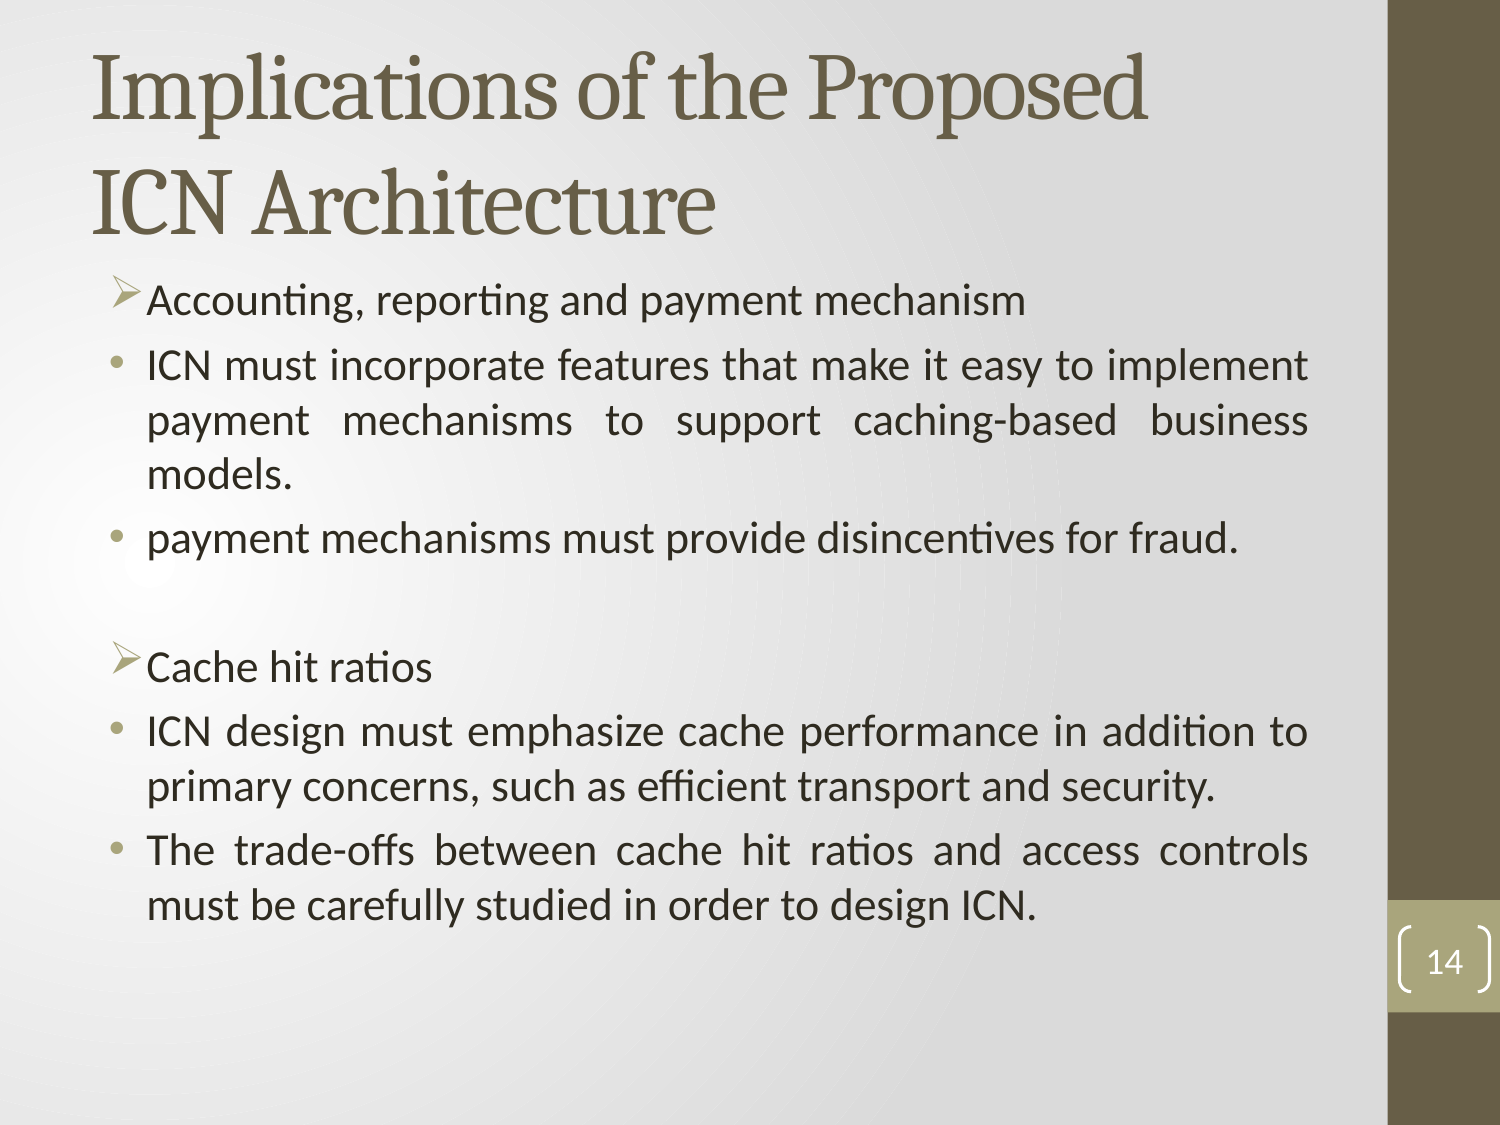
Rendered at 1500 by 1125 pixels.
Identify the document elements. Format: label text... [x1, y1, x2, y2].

slide_number 14 [1397, 925, 1492, 994]
title Implications of the Proposed ICN Architecture [75, 45, 1325, 233]
list Accounting, reporting and payment mechanism ICN must incorporate features that make it easy to implement payment mechanisms to support caching-based business models. payment mechanisms must provide disincentives for fraud. Cache hit ratios ICN design must emphasize cache performance in addition to primary concerns, such as efficient transport and security. The trade-offs between cache hit ratios and access controls must be carefully studied in order to design ICN. [75, 262, 1325, 1050]
